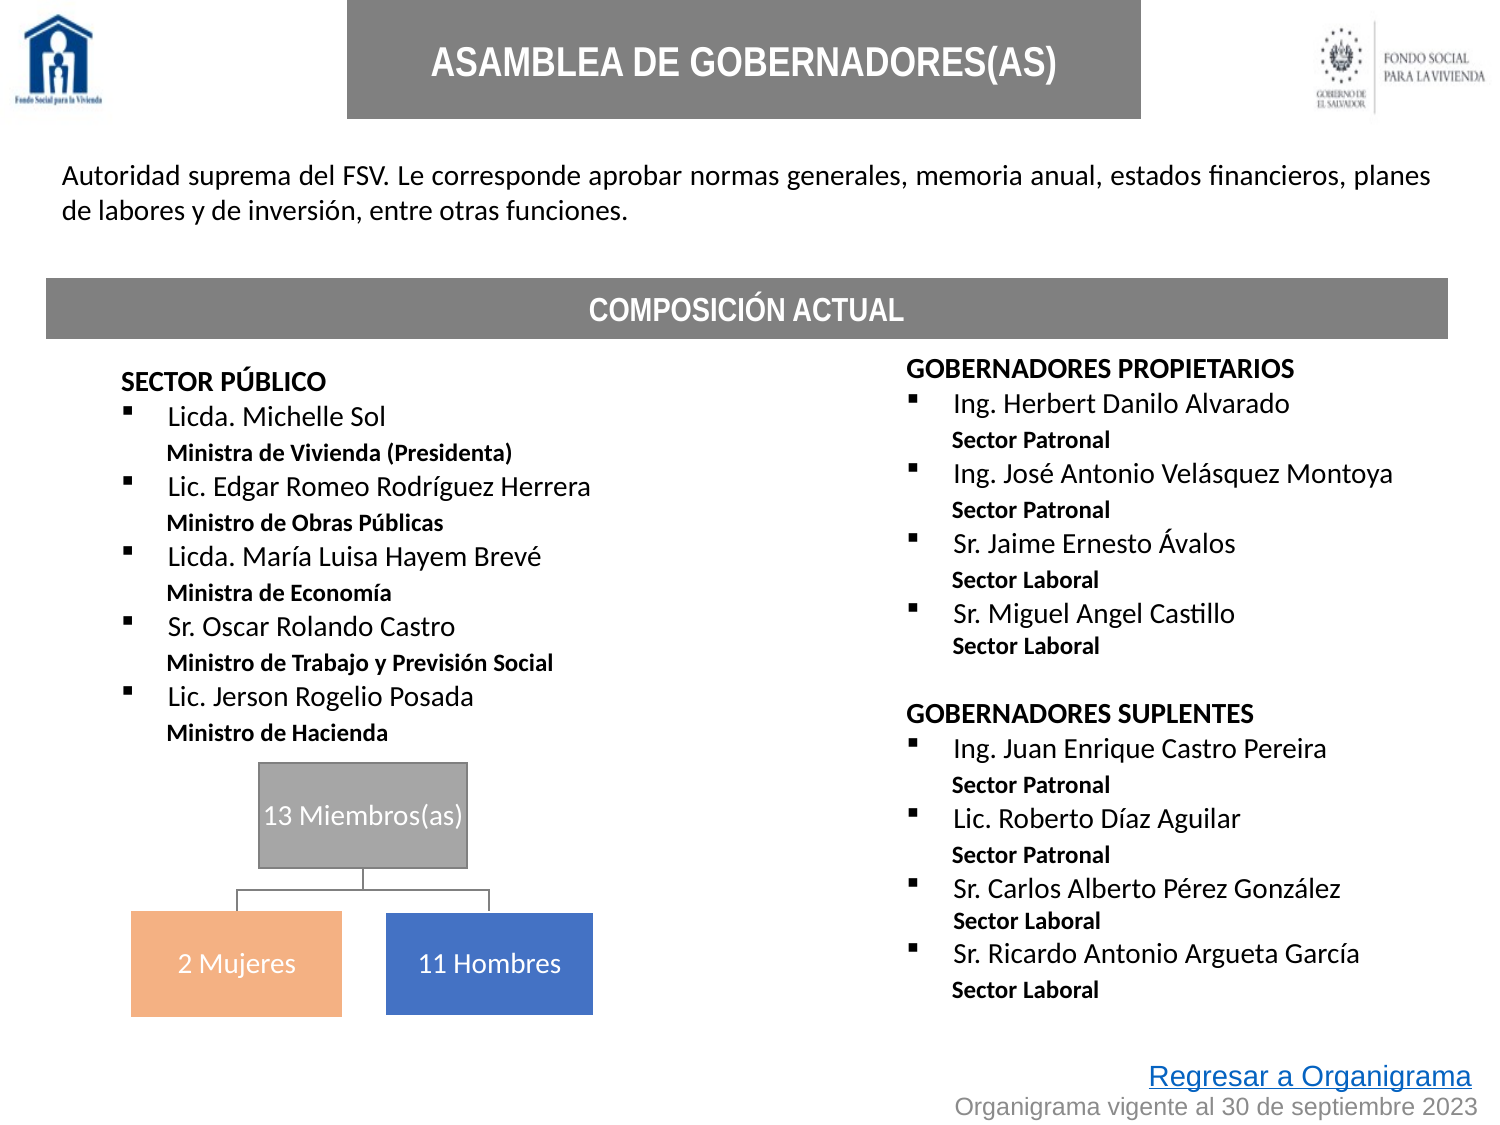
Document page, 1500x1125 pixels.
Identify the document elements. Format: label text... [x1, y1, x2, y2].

text_box ASAMBLEA DE GOBERNADORES(AS) [347, 0, 1141, 119]
footer Organigrama vigente al 30 de septiembre 2023 [916, 1075, 1500, 1125]
text_box GOBERNADORES PROPIETARIOS Ing. Herbert Danilo Alvarado Sector Patronal Ing. José Antonio Velásquez Montoya Sector Patronal Sr. Jaime Ernesto Ávalos Sector Laboral Sr. Miguel Angel Castillo Sector Laboral GOBERNADORES SUPLENTES Ing. Juan Enrique Castro Pereira Sector Patronal Lic. Roberto Díaz Aguilar Sector Patronal Sr. Carlos Alberto Pérez González Sector Laboral Sr. Ricardo Antonio Argueta García Sector Laboral [891, 342, 1447, 1012]
text_box Autoridad suprema del FSV. Le corresponde aprobar normas generales, memoria anual, estados financieros, planes de labores y de inversión, entre otras funciones. [47, 148, 1447, 234]
text_box SECTOR PÚBLICO Licda. Michelle Sol Ministra de Vivienda (Presidenta) Lic. Edgar Romeo Rodríguez Herrera Ministro de Obras Públicas Licda. María Luisa Hayem Brevé Ministra de Economía Sr. Oscar Rolando Castro Ministro de Trabajo y Previsión Social Lic. Jerson Rogelio Posada Ministro de Hacienda [106, 355, 703, 755]
picture [0, 0, 1500, 1125]
text_box Regresar a Organigrama [1133, 1049, 1500, 1075]
text_box COMPOSICIÓN ACTUAL [46, 278, 1448, 339]
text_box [118, 763, 609, 1017]
